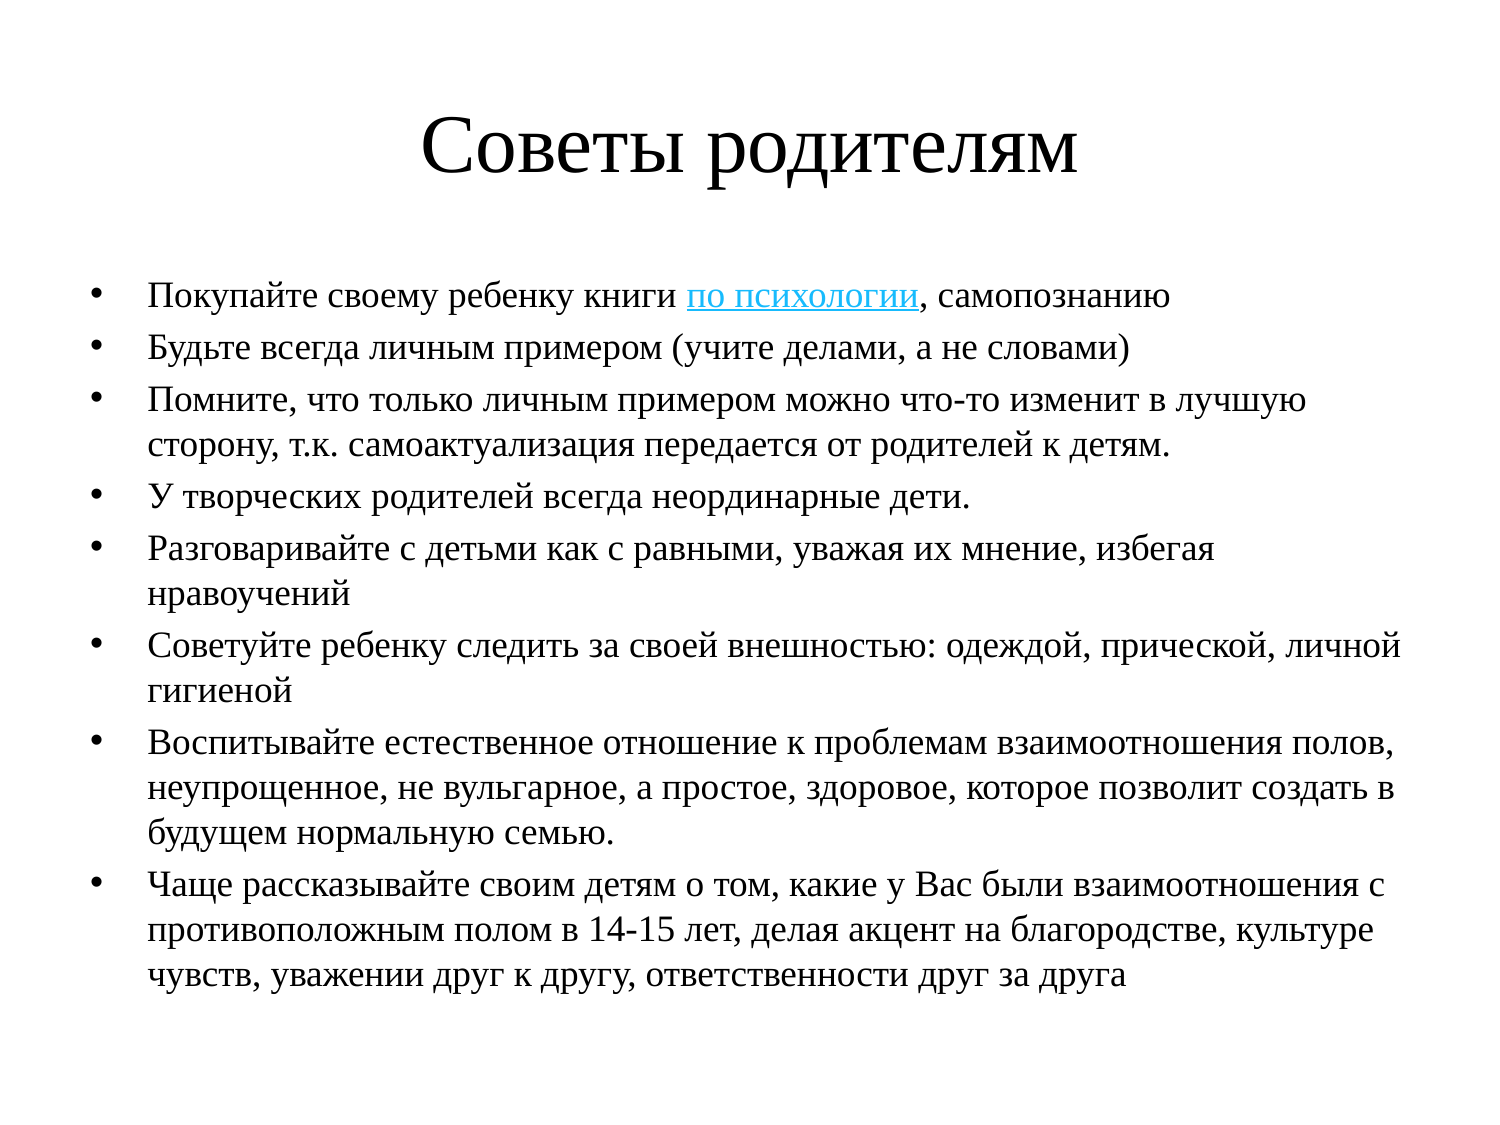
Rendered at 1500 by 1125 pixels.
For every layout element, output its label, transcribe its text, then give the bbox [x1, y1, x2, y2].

list Покупайте своему ребенку книги по психологии, самопознанию Будьте всегда личным примером (учите делами, а не словами) Помните, что только личным примером можно что-то изменит в лучшую сторону, т.к. самоактуализация передается от родителей к детям. У творческих родителей всегда неординарные дети. Разговаривайте с детьми как с равными, уважая их мнение, избегая нравоучений Советуйте ребенку следить за своей внешностью: одеждой, прической, личной гигиеной Воспитывайте естественное отношение к проблемам взаимоотношения полов, неупрощенное, не вульгарное, а простое, здоровое, которое позволит создать в будущем нормальную семью. Чаще рассказывайте своим детям о том, какие у Вас были взаимоотношения с противоположным полом в 14-15 лет, делая акцент на благородстве, культуре чувств, уважении друг к другу, ответственности друг за друга [75, 262, 1425, 1005]
title Советы родителям [75, 45, 1425, 233]
